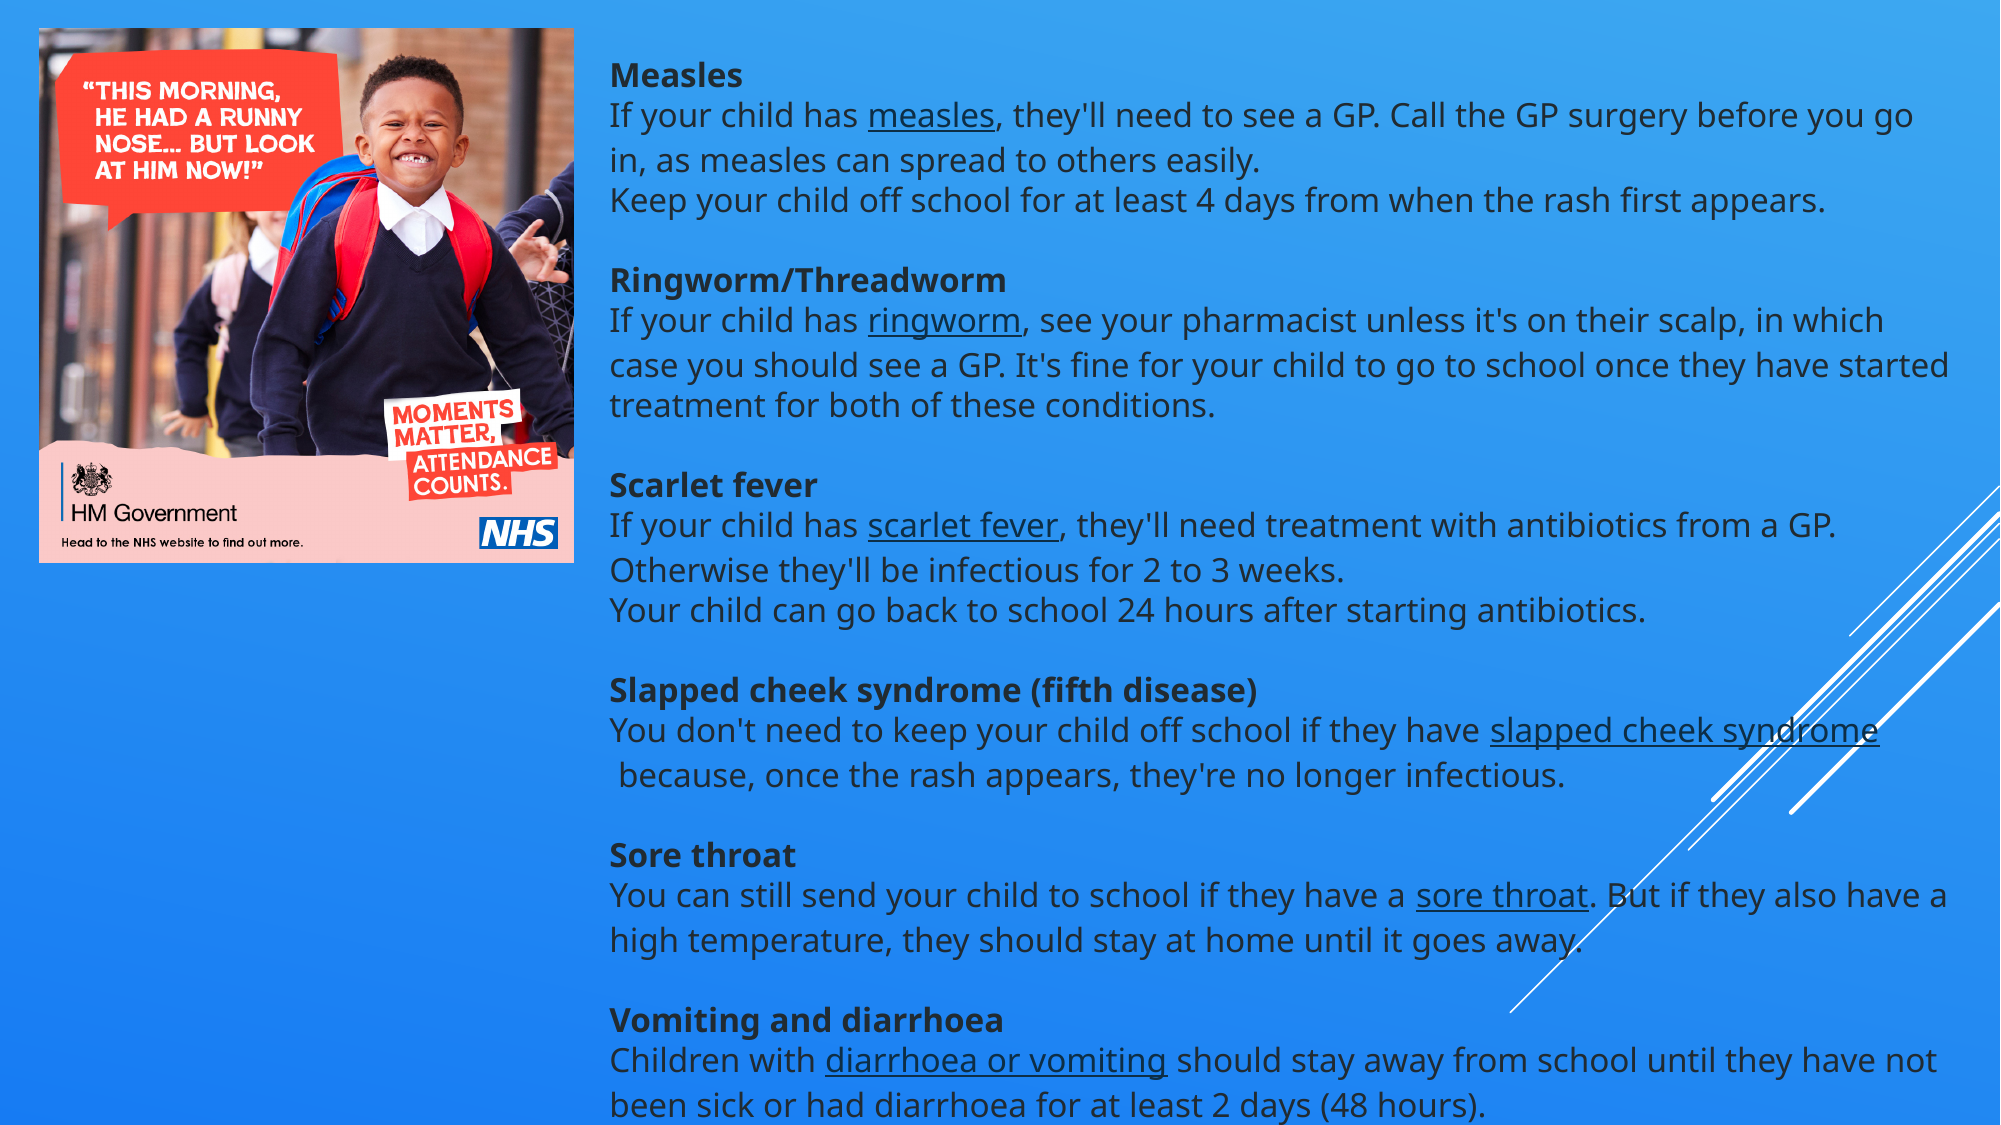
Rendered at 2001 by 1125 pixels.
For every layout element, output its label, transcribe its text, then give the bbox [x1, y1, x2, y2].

picture [39, 28, 574, 563]
text_box Measles If your child has measles, they'll need to see a GP. Call the GP surgery before you go in, as measles can spread to others easily. Keep your child off school for at least 4 days from when the rash first appears. Ringworm/Threadworm If your child has ringworm, see your pharmacist unless it's on their scalp, in which case you should see a GP. It's fine for your child to go to school once they have started treatment for both of these conditions. Scarlet fever If your child has scarlet fever, they'll need treatment with antibiotics from a GP. Otherwise they'll be infectious for 2 to 3 weeks. Your child can go back to school 24 hours after starting antibiotics. Slapped cheek syndrome (fifth disease) You don't need to keep your child off school if they have slapped cheek syndrome because, once the rash appears, they're no longer infectious. Sore throat You can still send your child to school if they have a sore throat. But if they also have a high temperature, they should stay at home until it goes away. Vomiting and diarrhoea Children with diarrhoea or vomiting should stay away from school until they have not been sick or had diarrhoea for at least 2 days (48 hours). [594, 1, 1976, 1125]
